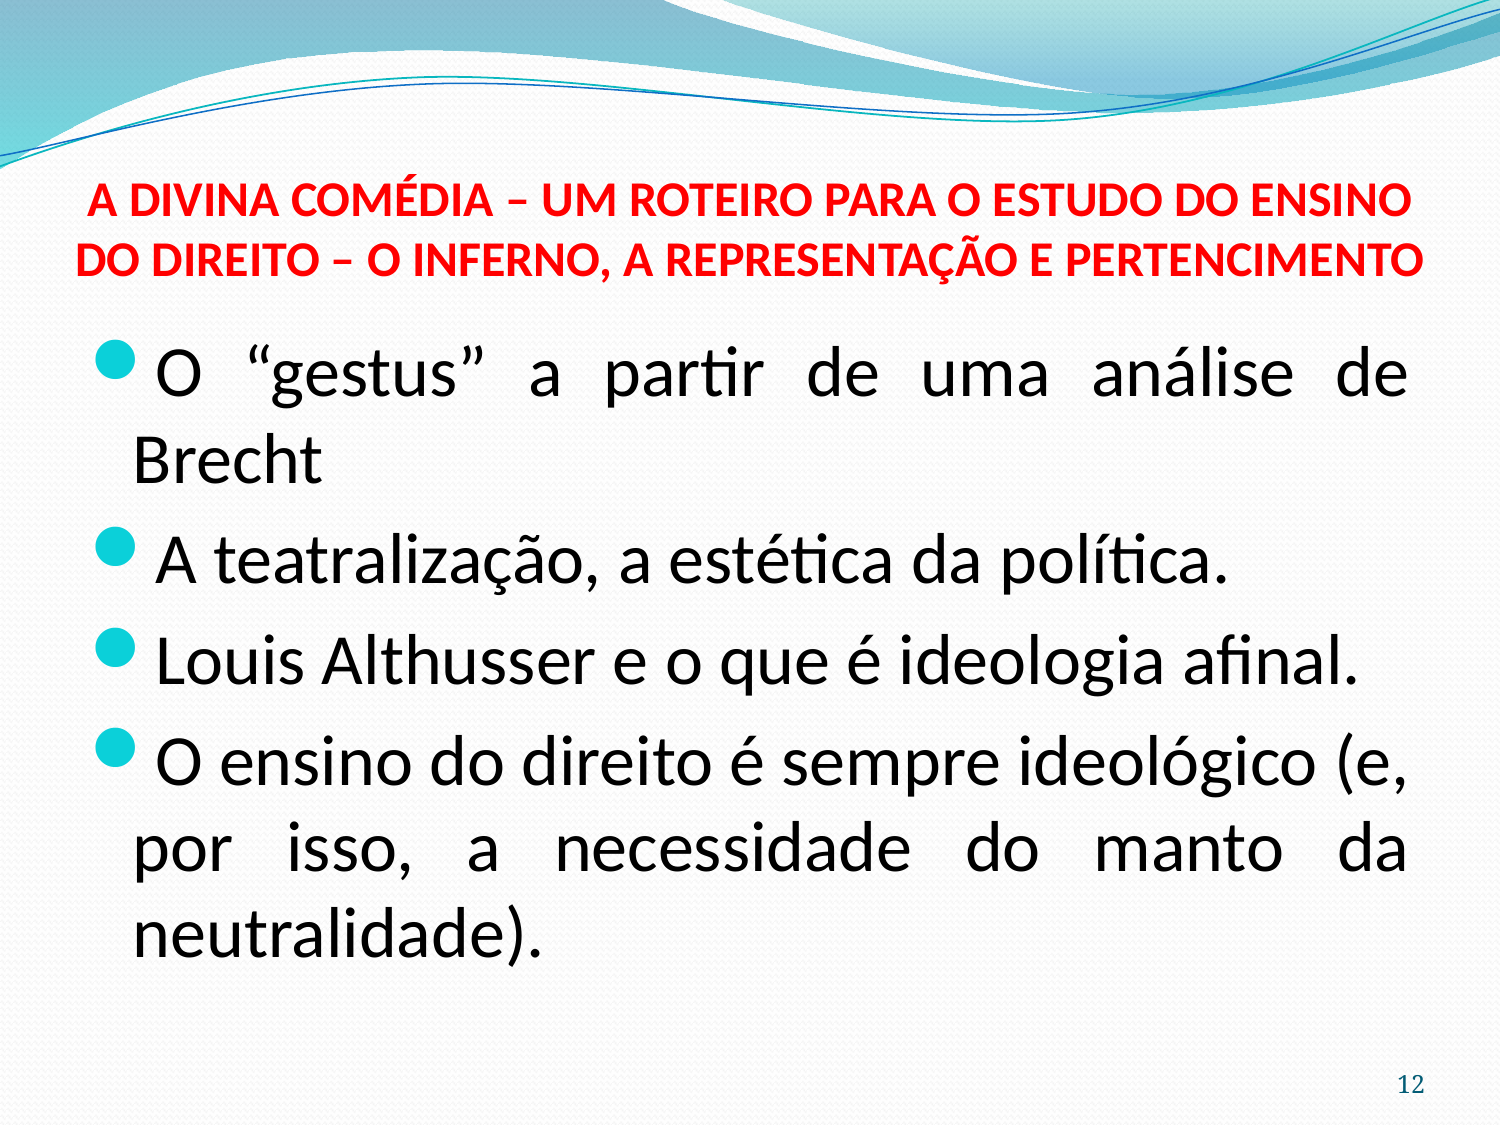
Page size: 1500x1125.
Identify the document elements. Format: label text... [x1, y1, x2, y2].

list O “gestus” a partir de uma análise de Brecht A teatralização, a estética da política. Louis Althusser e o que é ideologia afinal. O ensino do direito é sempre ideológico (e, por isso, a necessidade do manto da neutralidade). [75, 317, 1425, 1038]
title A DIVINA COMÉDIA – UM ROTEIRO PARA O ESTUDO DO ENSINO DO DIREITO – O INFERNO, A REPRESENTAÇÃO E PERTENCIMENTO [75, 131, 1425, 287]
slide_number 12 [1299, 1042, 1425, 1103]
